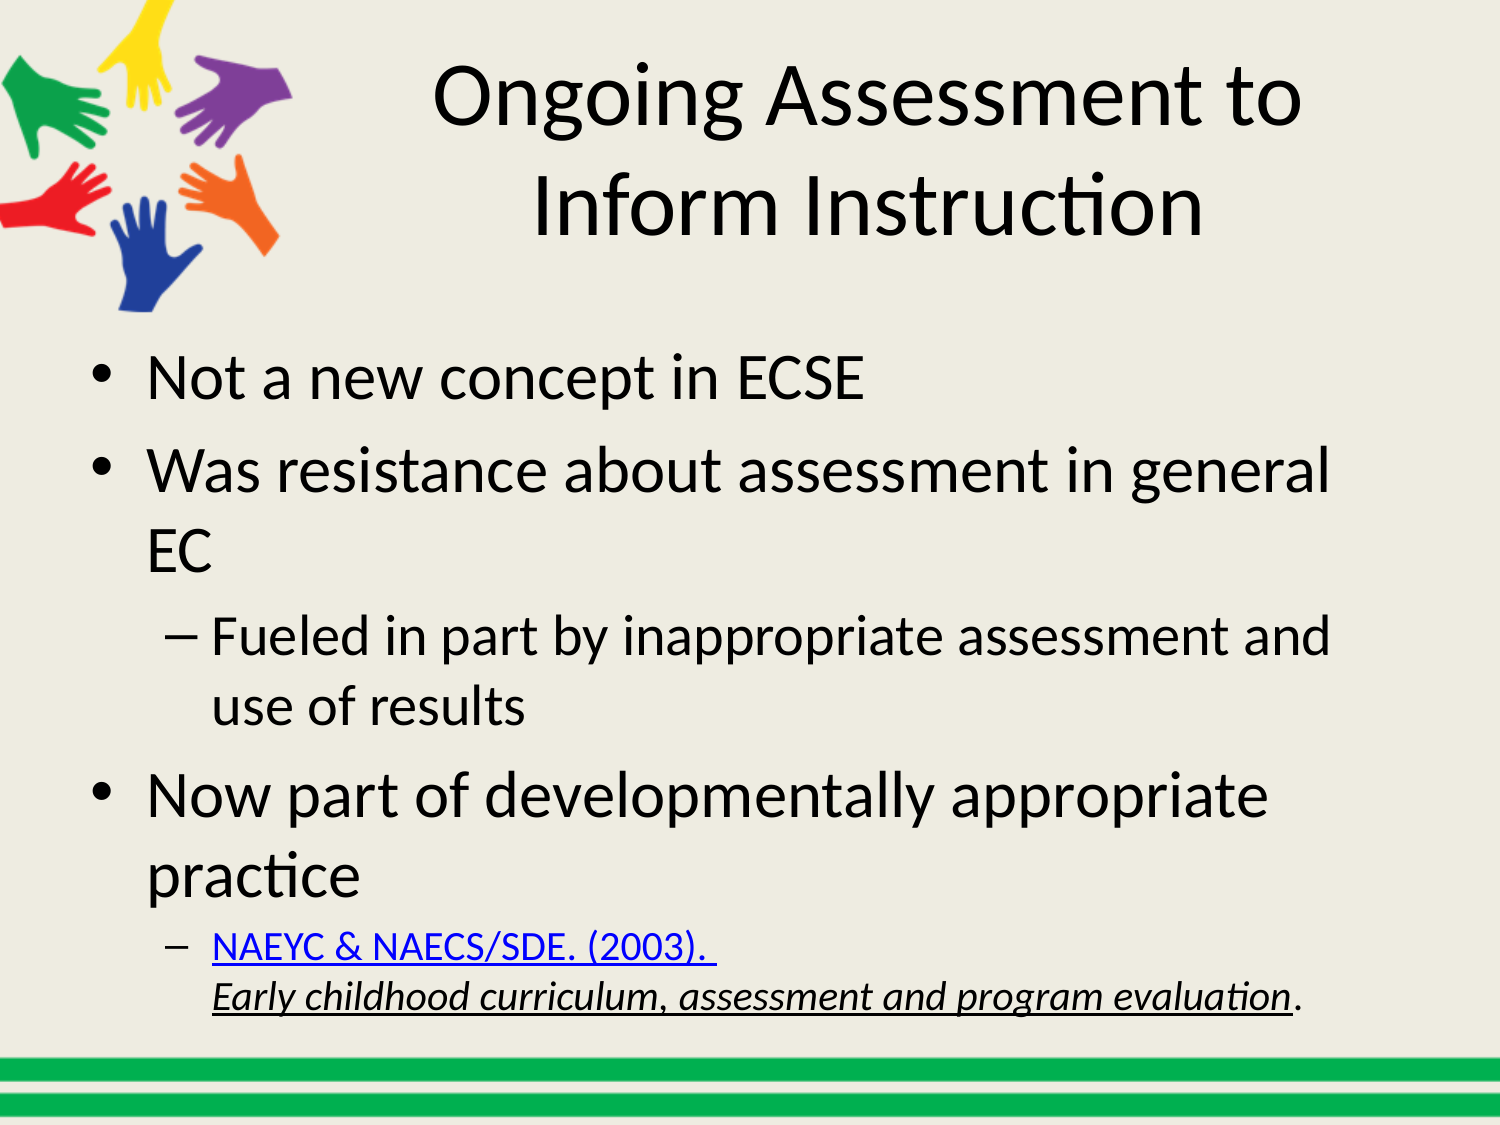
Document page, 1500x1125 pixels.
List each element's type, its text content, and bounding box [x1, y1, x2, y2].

picture [0, 0, 1500, 1125]
list Not a new concept in ECSE Was resistance about assessment in general EC Fueled in part by inappropriate assessment and use of results Now part of developmentally appropriate practice NAEYC & NAECS/SDE. (2003). Early childhood curriculum, assessment and program evaluation. [75, 324, 1425, 1005]
title Ongoing Assessment to Inform Instruction [312, 50, 1425, 238]
